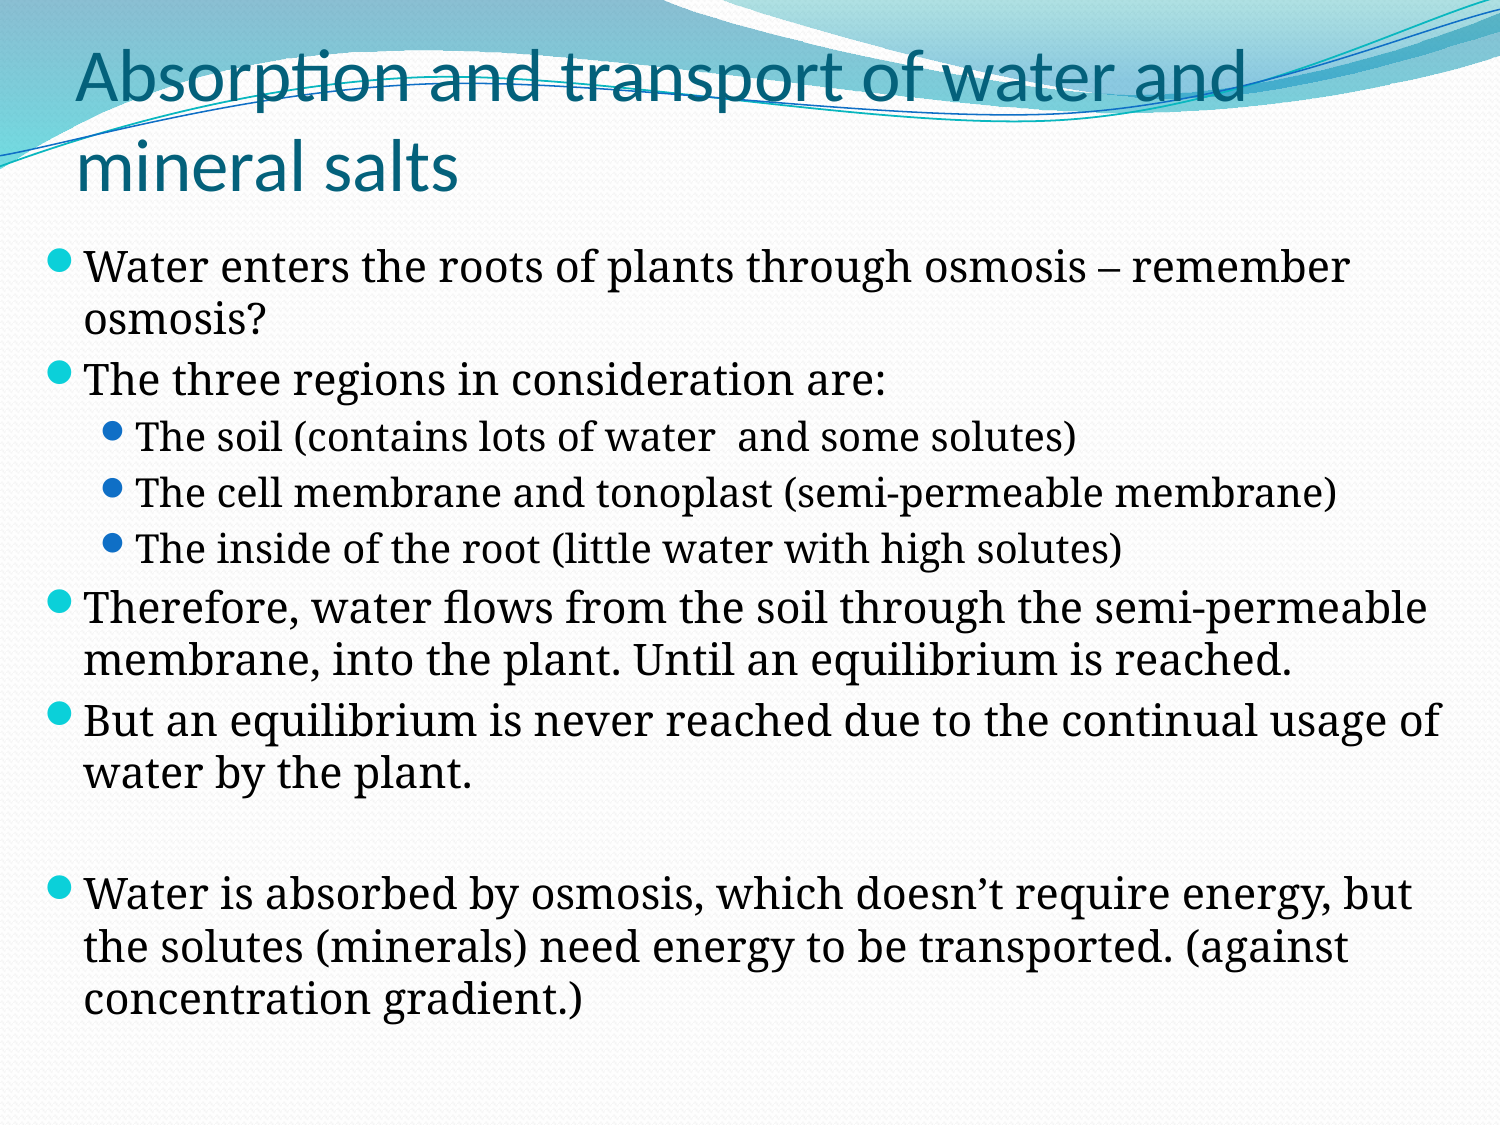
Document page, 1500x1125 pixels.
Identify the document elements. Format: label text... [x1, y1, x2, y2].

list Water enters the roots of plants through osmosis – remember osmosis? The three regions in consideration are: The soil (contains lots of water and some solutes) The cell membrane and tonoplast (semi-permeable membrane) The inside of the root (little water with high solutes) Therefore, water flows from the soil through the semi-permeable membrane, into the plant. Until an equilibrium is reached. But an equilibrium is never reached due to the continual usage of water by the plant. Water is absorbed by osmosis, which doesn’t require energy, but the solutes (minerals) need energy to be transported. (against concentration gradient.) [29, 231, 1459, 1071]
title Absorption and transport of water and mineral salts [75, 19, 1425, 207]
